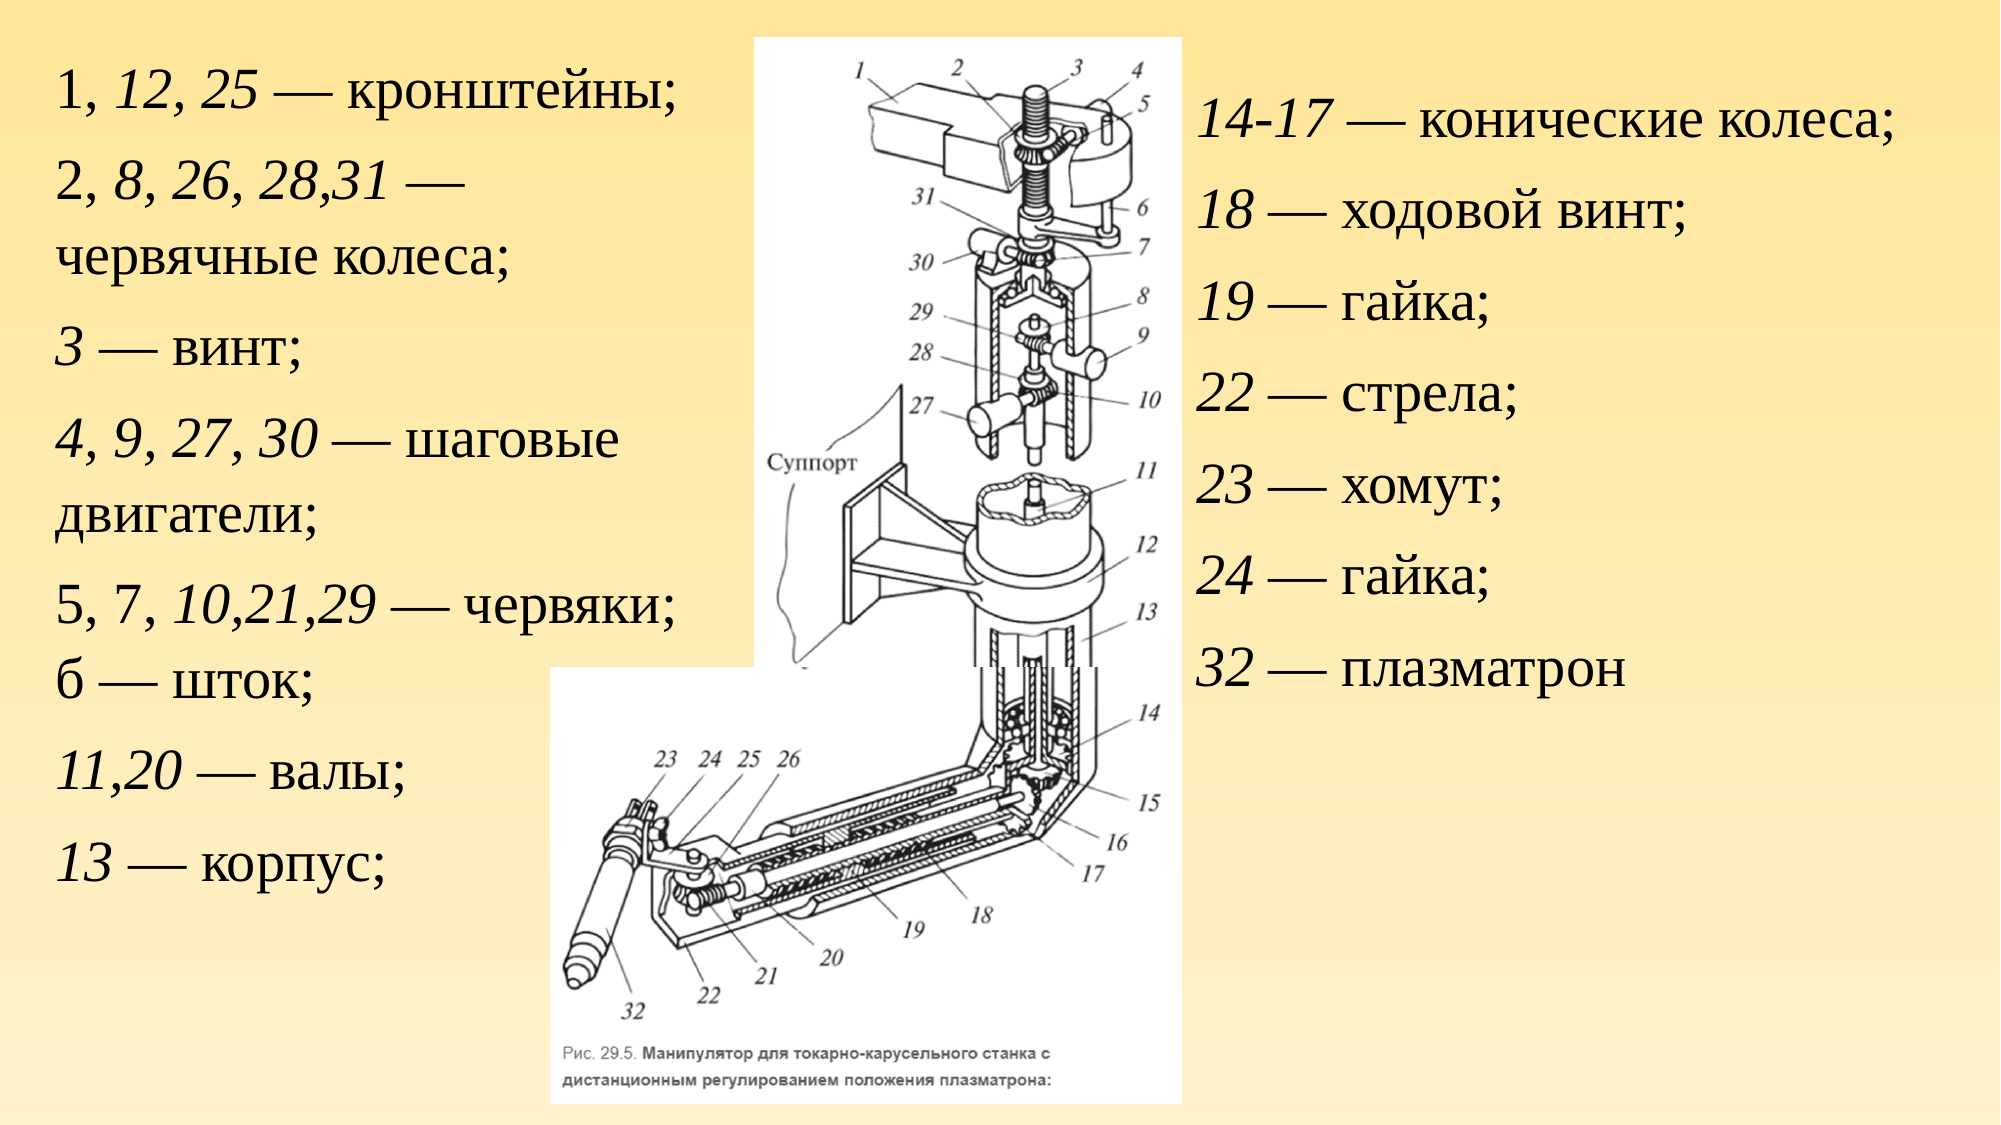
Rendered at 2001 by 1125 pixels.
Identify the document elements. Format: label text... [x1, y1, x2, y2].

picture [550, 37, 1182, 1104]
text_box 14-17 — конические колеса; 18 — ходовой винт; 19 — гайка; 22 — стрела; 23 — хомут; 24 — гайка; 32 — плазматрон [1182, 66, 1961, 706]
text_box 1, 12, 25 — кронштейны; 2, 8, 26, 28,31 — червячные колеса; 3 — винт; 4, 9, 27, 30 — шаговые двигатели; 5, 7, 10,21,29 — червяки; б — шток; 11,20 — валы; 13 — корпус; [41, 37, 733, 901]
